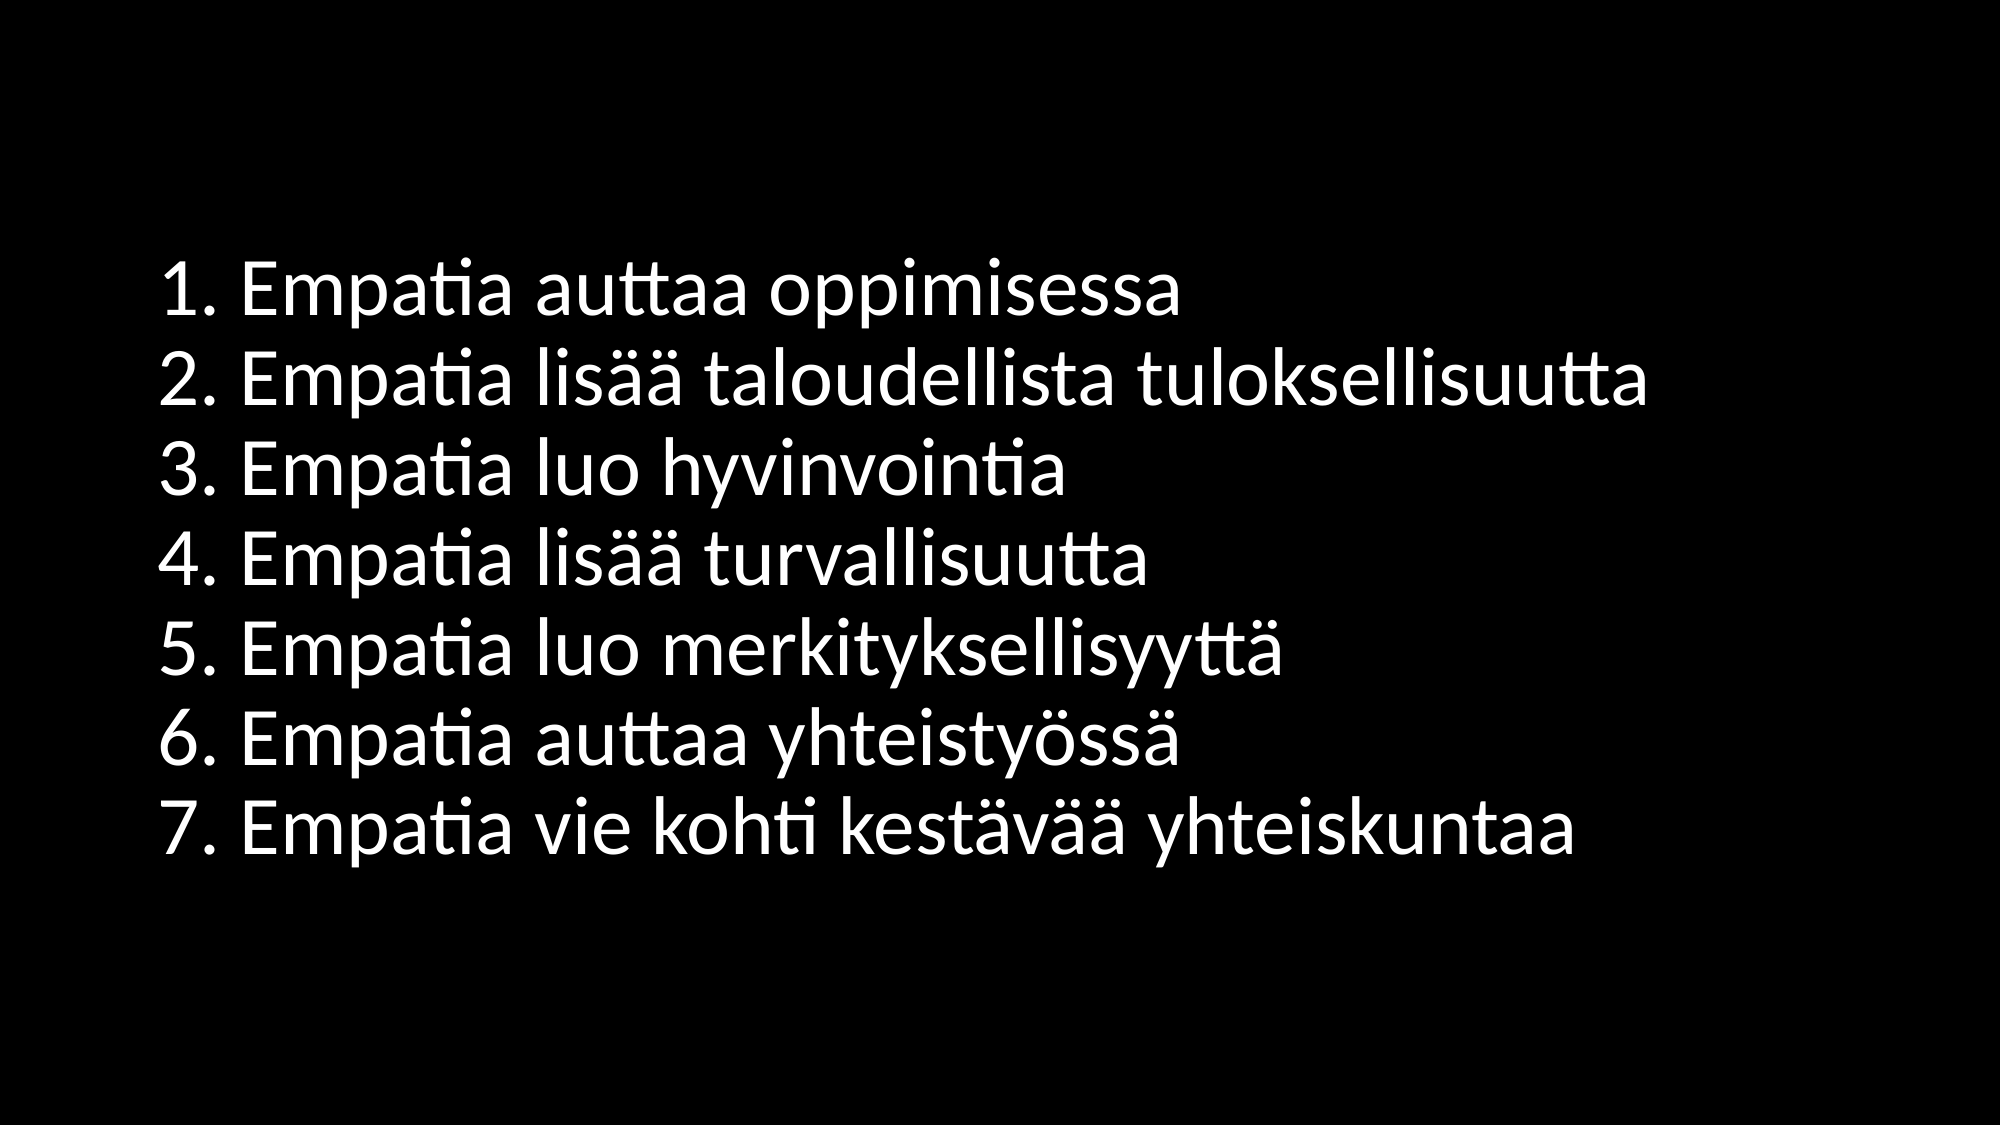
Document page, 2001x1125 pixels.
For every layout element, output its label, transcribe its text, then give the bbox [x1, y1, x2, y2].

title 1. Empatia auttaa oppimisessa 2. Empatia lisää taloudellista tuloksellisuutta 3. Empatia luo hyvinvointia 4. Empatia lisää turvallisuutta 5. Empatia luo merkityksellisyyttä 6. Empatia auttaa yhteistyössä 7. Empatia vie kohti kestävää yhteiskuntaa [142, 93, 1850, 1024]
